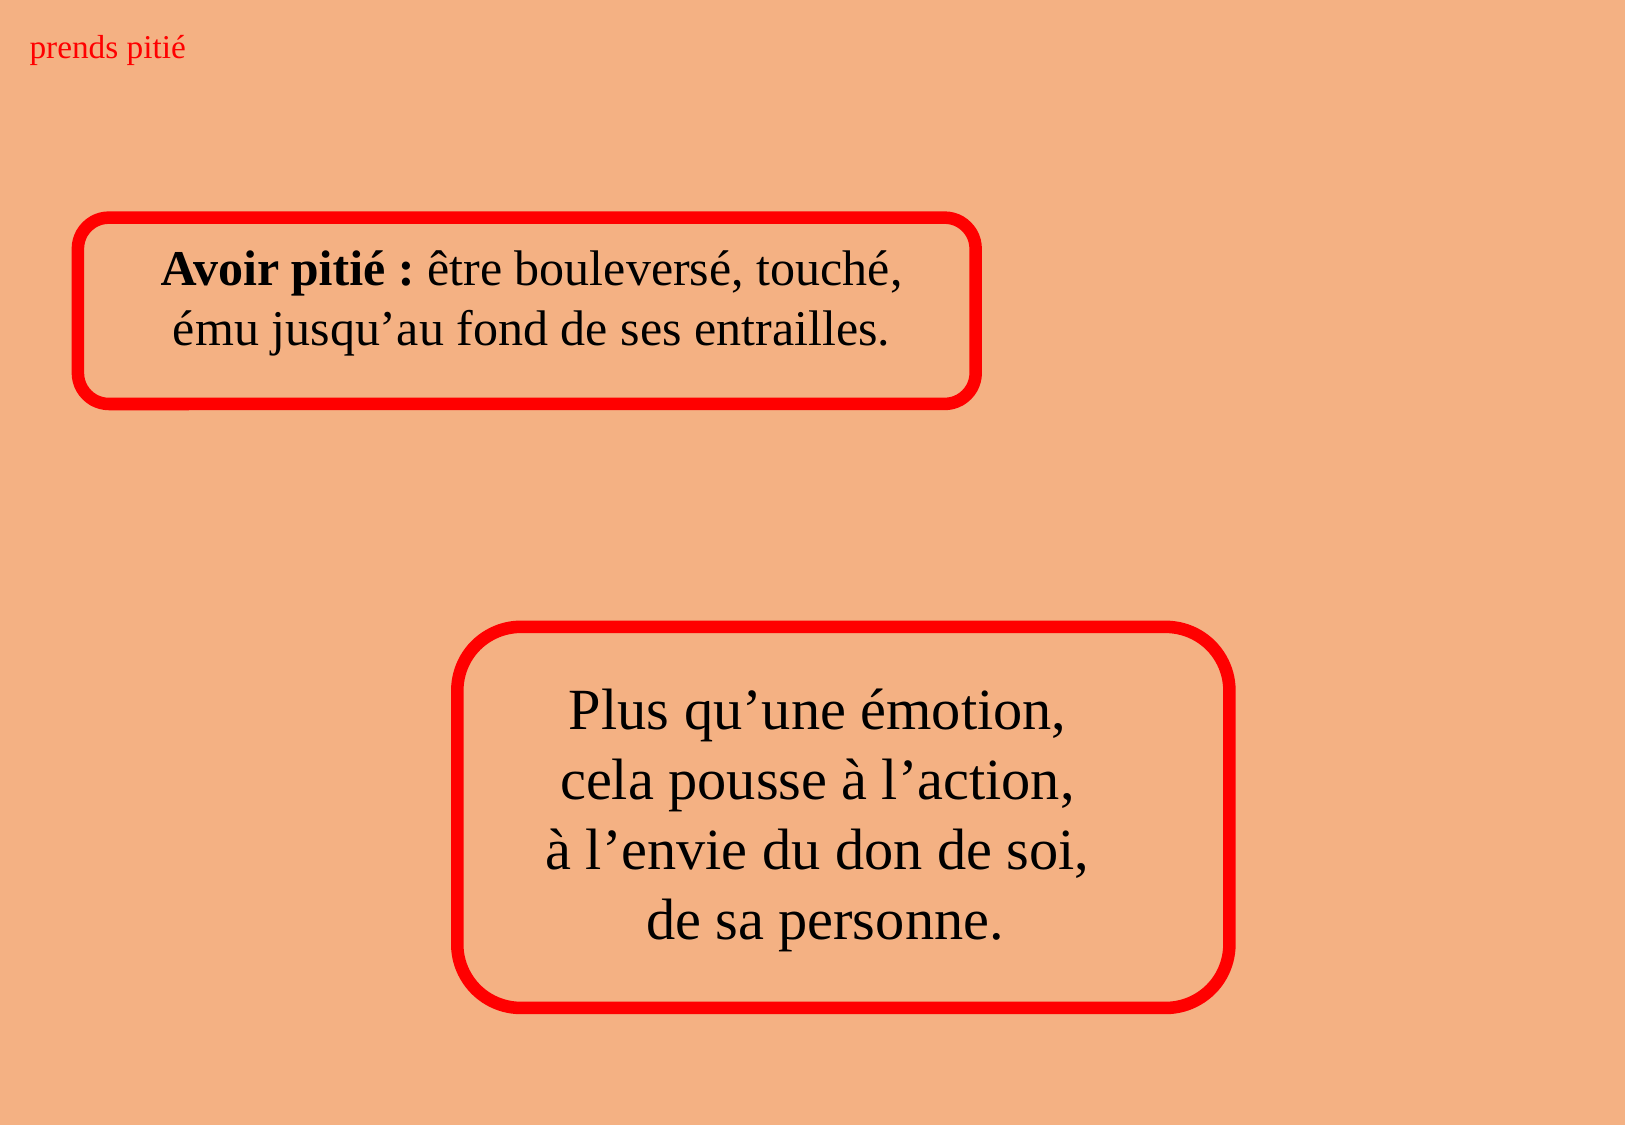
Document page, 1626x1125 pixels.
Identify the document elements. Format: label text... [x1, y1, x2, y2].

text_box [457, 626, 1230, 1008]
text_box prends pitié [16, 18, 249, 72]
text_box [77, 217, 976, 404]
